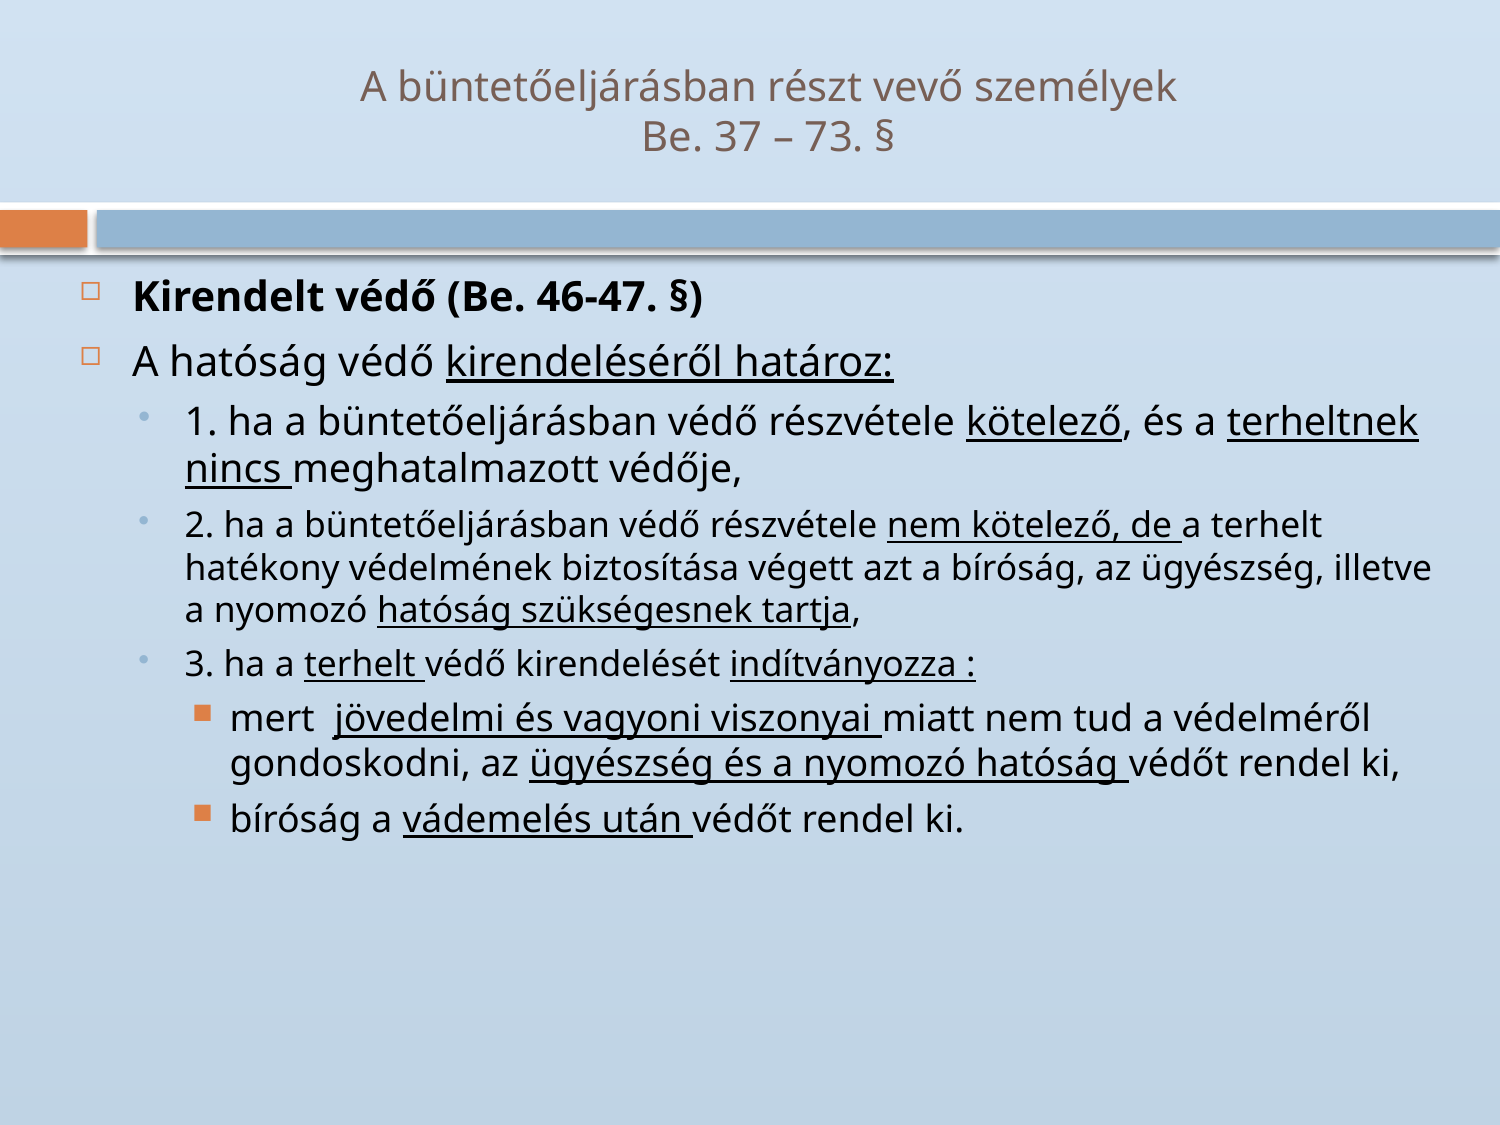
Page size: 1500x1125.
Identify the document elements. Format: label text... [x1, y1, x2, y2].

list Kirendelt védő (Be. 46-47. §) A hatóság védő kirendeléséről határoz: 1. ha a büntetőeljárásban védő részvétele kötelező, és a terheltnek nincs meghatalmazott védője, 2. ha a büntetőeljárásban védő részvétele nem kötelező, de a terhelt hatékony védelmének biztosítása végett azt a bíróság, az ügyészség, illetve a nyomozó hatóság szükségesnek tartja, 3. ha a terhelt védő kirendelését indítványozza : mert jövedelmi és vagyoni viszonyai miatt nem tud a védelméről gondoskodni, az ügyészség és a nyomozó hatóság védőt rendel ki, bíróság a vádemelés után védőt rendel ki. [64, 262, 1471, 1000]
title A büntetőeljárásban részt vevő személyek Be. 37 – 73. § [100, 19, 1438, 200]
